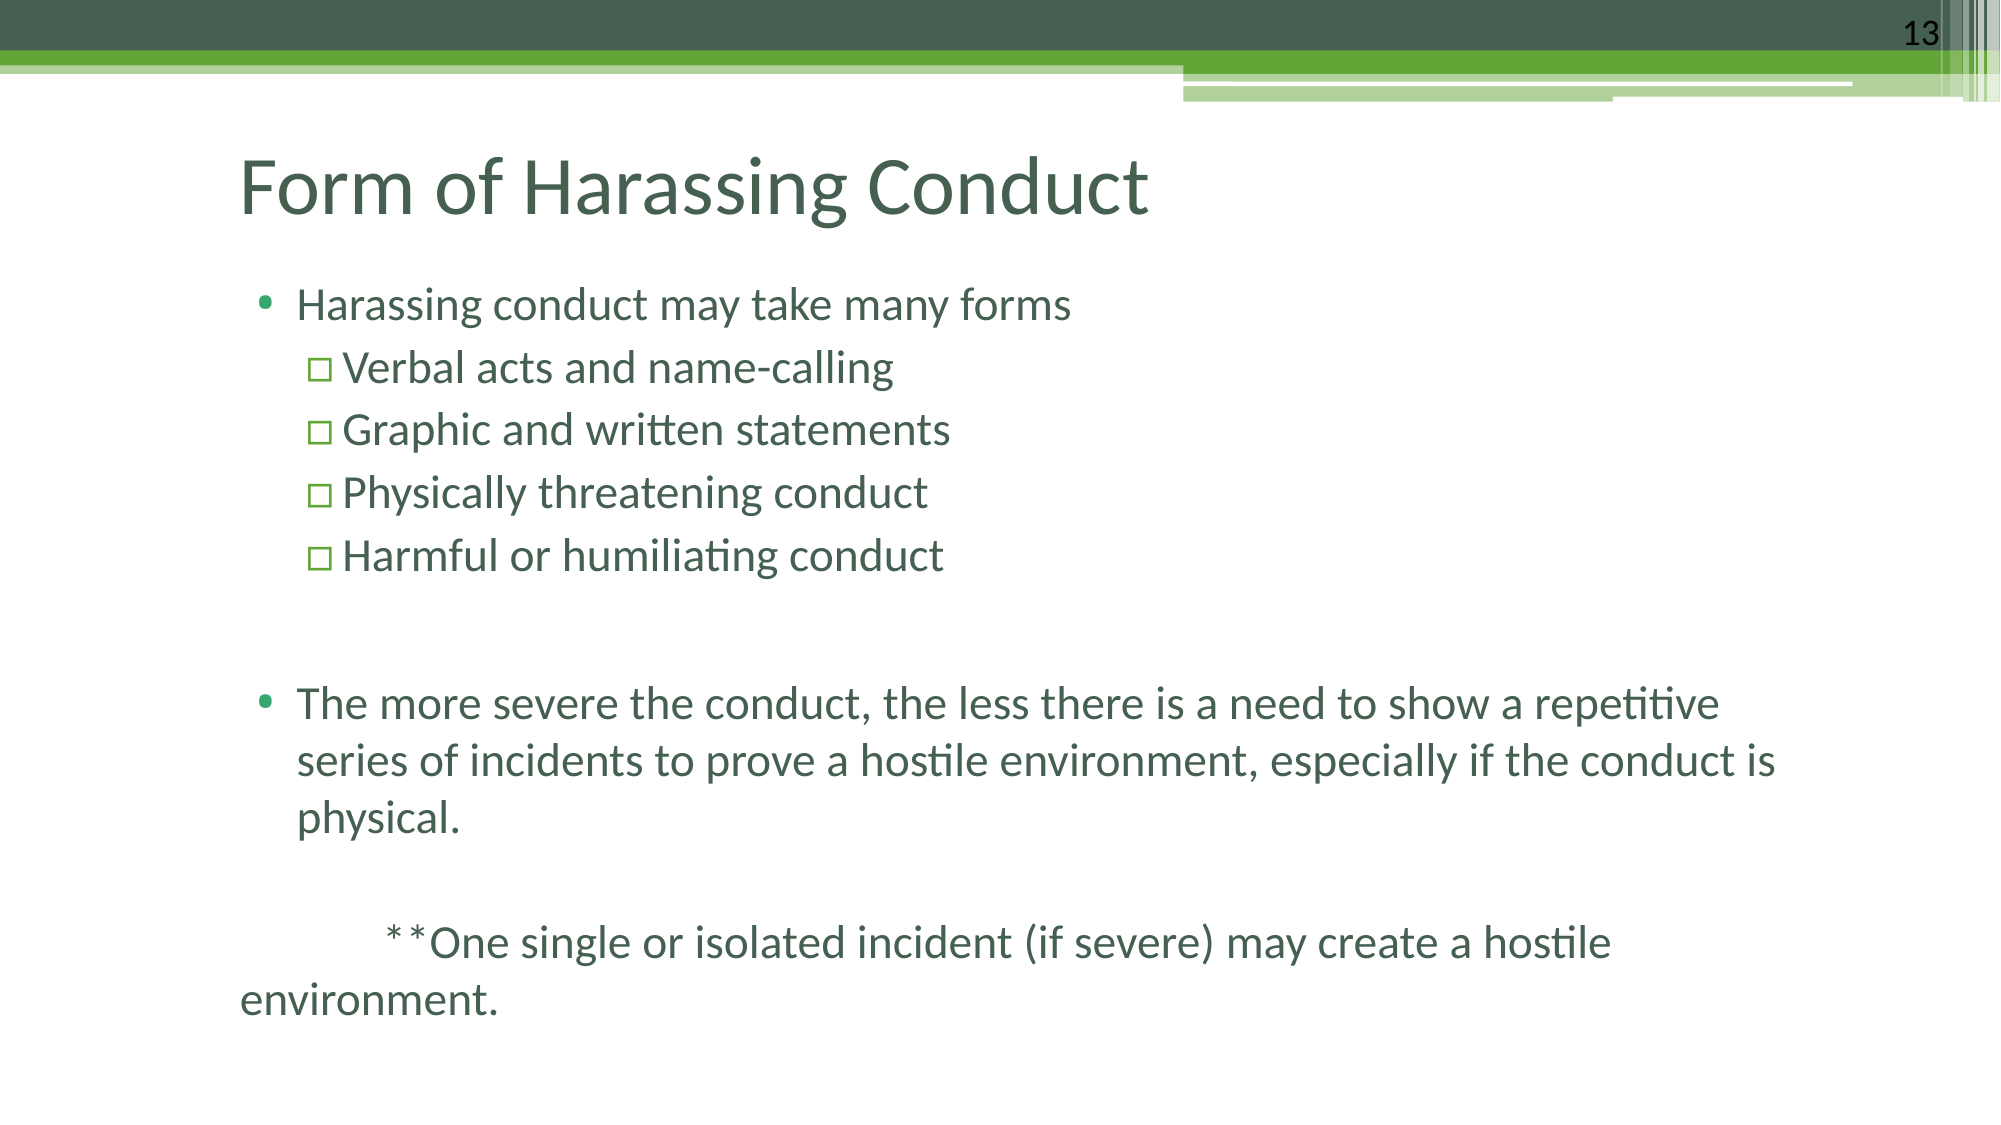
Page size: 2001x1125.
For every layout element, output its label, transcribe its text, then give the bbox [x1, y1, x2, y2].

list Harassing conduct may take many forms Verbal acts and name-calling Graphic and written statements Physically threatening conduct Harmful or humiliating conduct The more severe the conduct, the less there is a need to show a repetitive series of incidents to prove a hostile environment, especially if the conduct is physical. **One single or isolated incident (if severe) may create a hostile environment. [225, 265, 1800, 1039]
slide_number 13 [1788, 0, 1955, 61]
title Form of Harassing Conduct [225, 112, 1800, 250]
